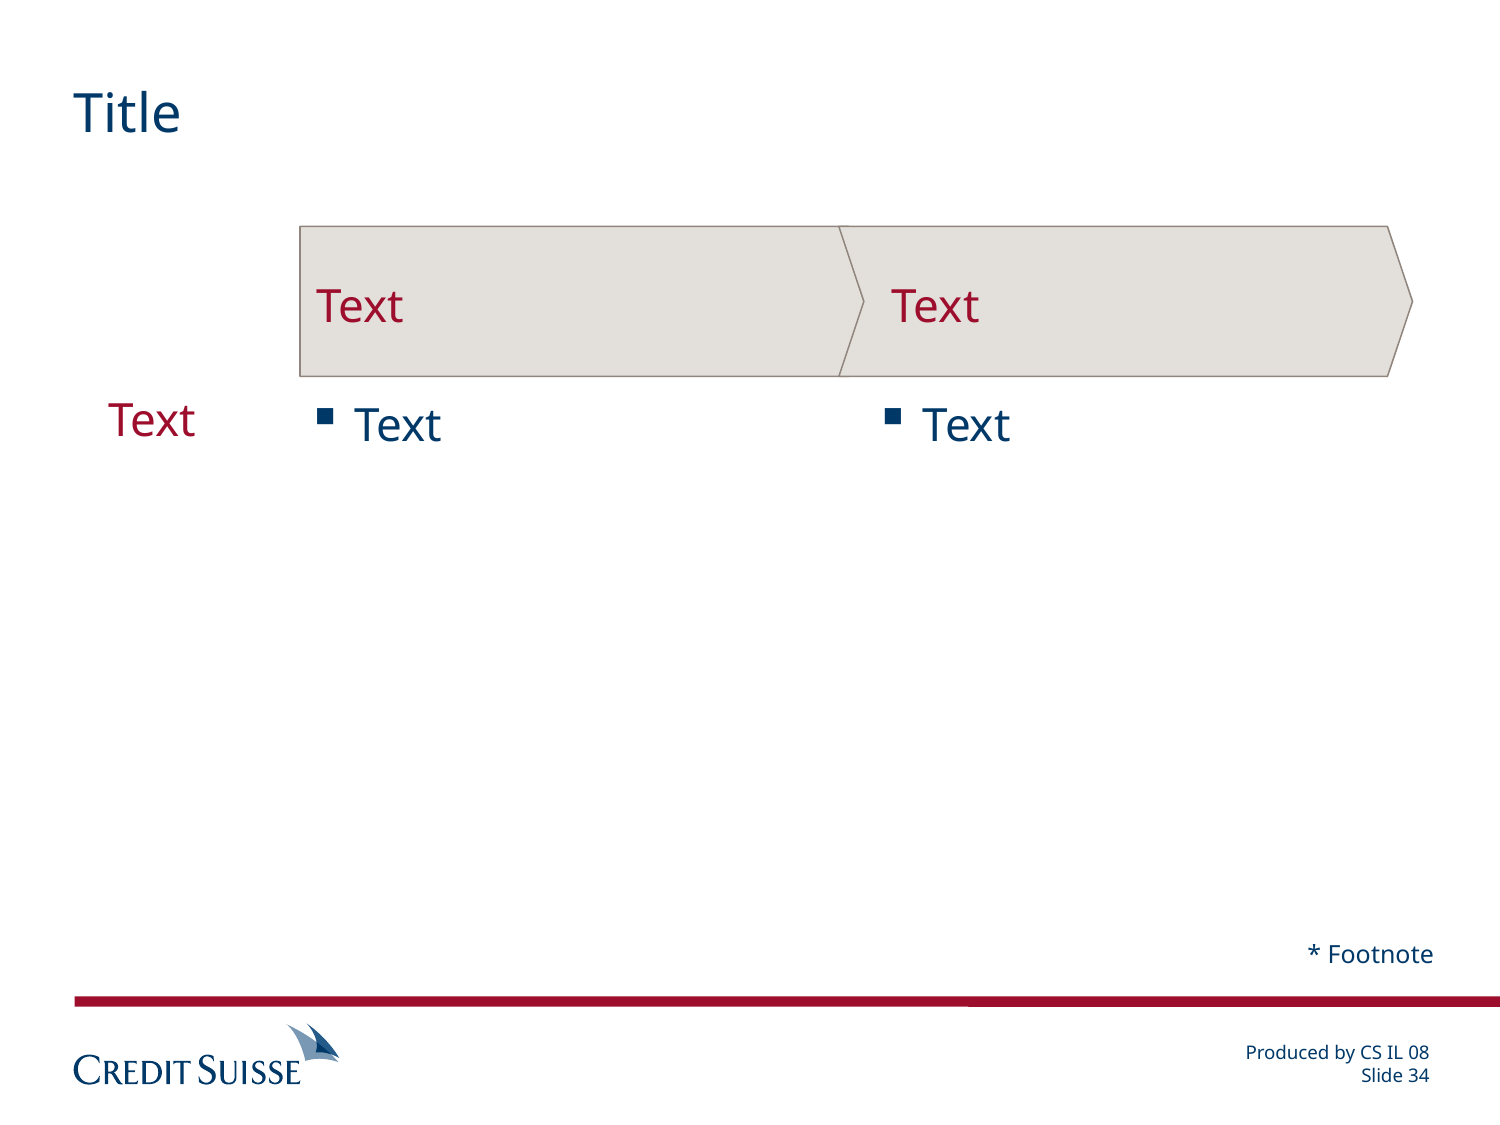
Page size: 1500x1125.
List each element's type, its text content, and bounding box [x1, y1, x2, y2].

title Title [73, 86, 1425, 138]
text_box [838, 226, 1413, 377]
text_box Text [316, 271, 837, 333]
text_box Text [312, 390, 841, 451]
text_box Text [108, 390, 307, 446]
text_box * Footnote [1292, 931, 1434, 969]
text_box Text [891, 271, 1384, 333]
text_box [300, 226, 863, 377]
text_box Text [880, 390, 1409, 451]
